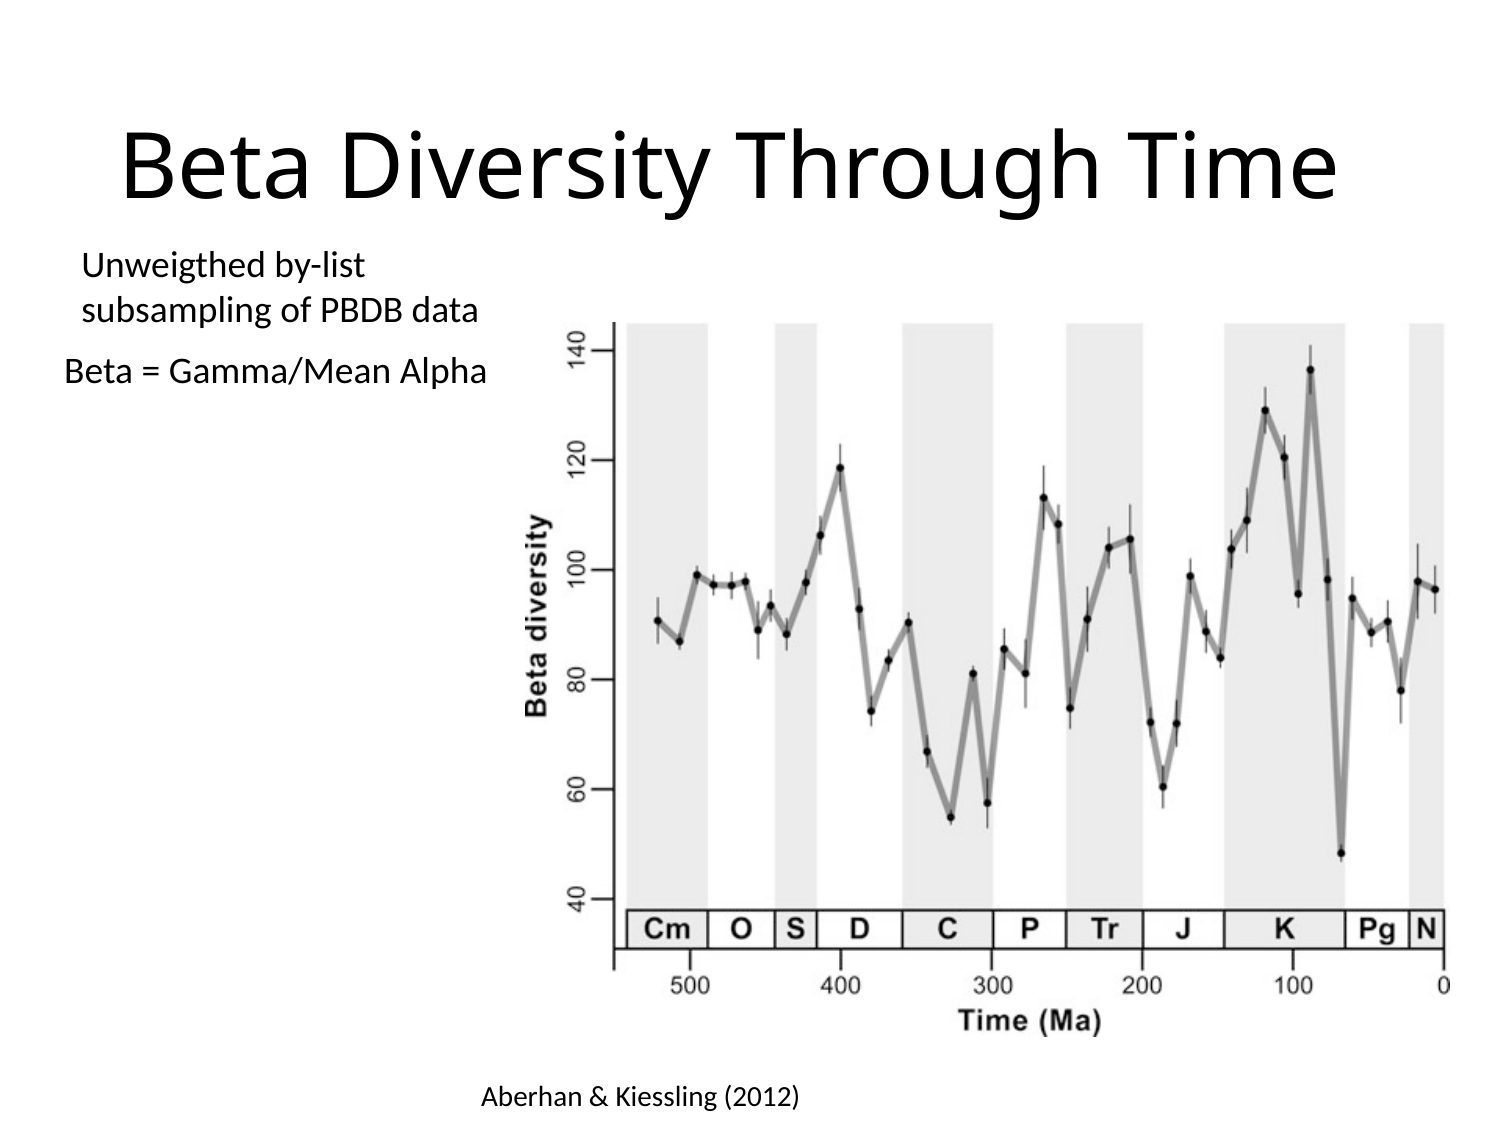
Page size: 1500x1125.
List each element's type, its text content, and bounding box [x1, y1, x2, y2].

picture [525, 322, 1450, 1037]
text_box Beta = Gamma/Mean Alpha [49, 338, 503, 399]
text_box Aberhan & Kiessling (2012) [466, 1070, 816, 1121]
title Beta Diversity Through Time [103, 59, 1397, 278]
text_box Unweigthed by-list subsampling of PBDB data [66, 232, 543, 338]
